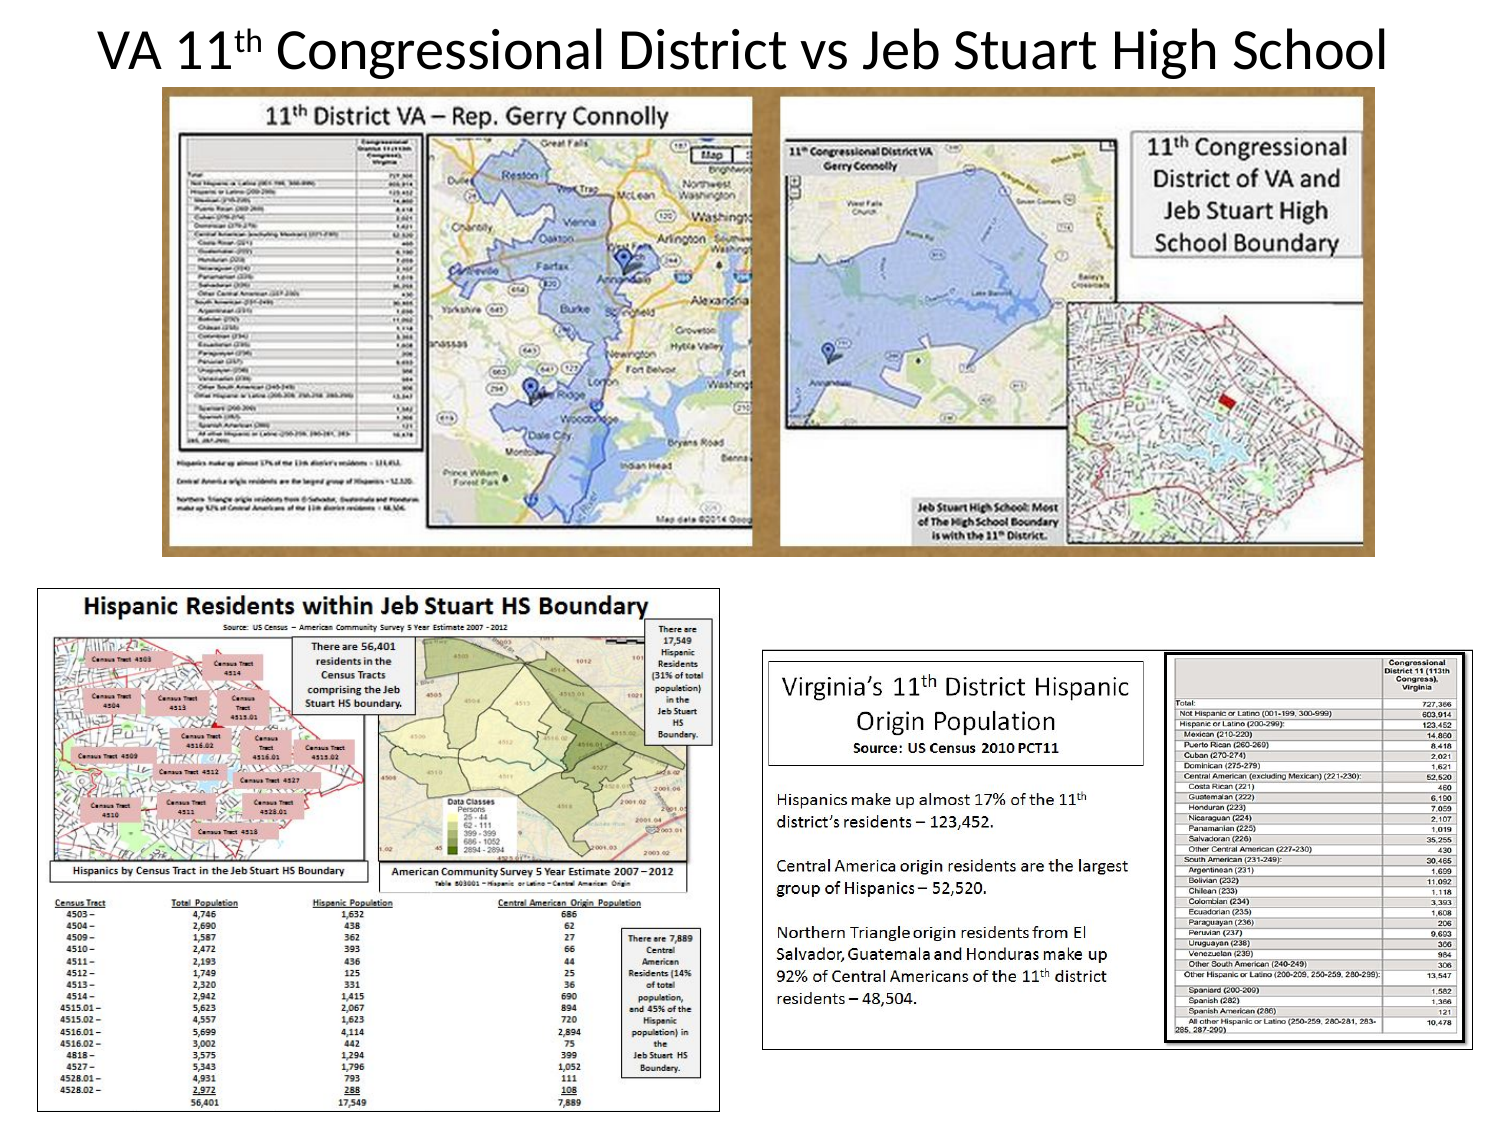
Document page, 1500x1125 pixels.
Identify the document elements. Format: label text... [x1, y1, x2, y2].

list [162, 87, 1376, 557]
picture [37, 587, 720, 1112]
title VA 11th Congressional District vs Jeb Stuart High School [0, 0, 1488, 93]
picture [762, 649, 1473, 1051]
